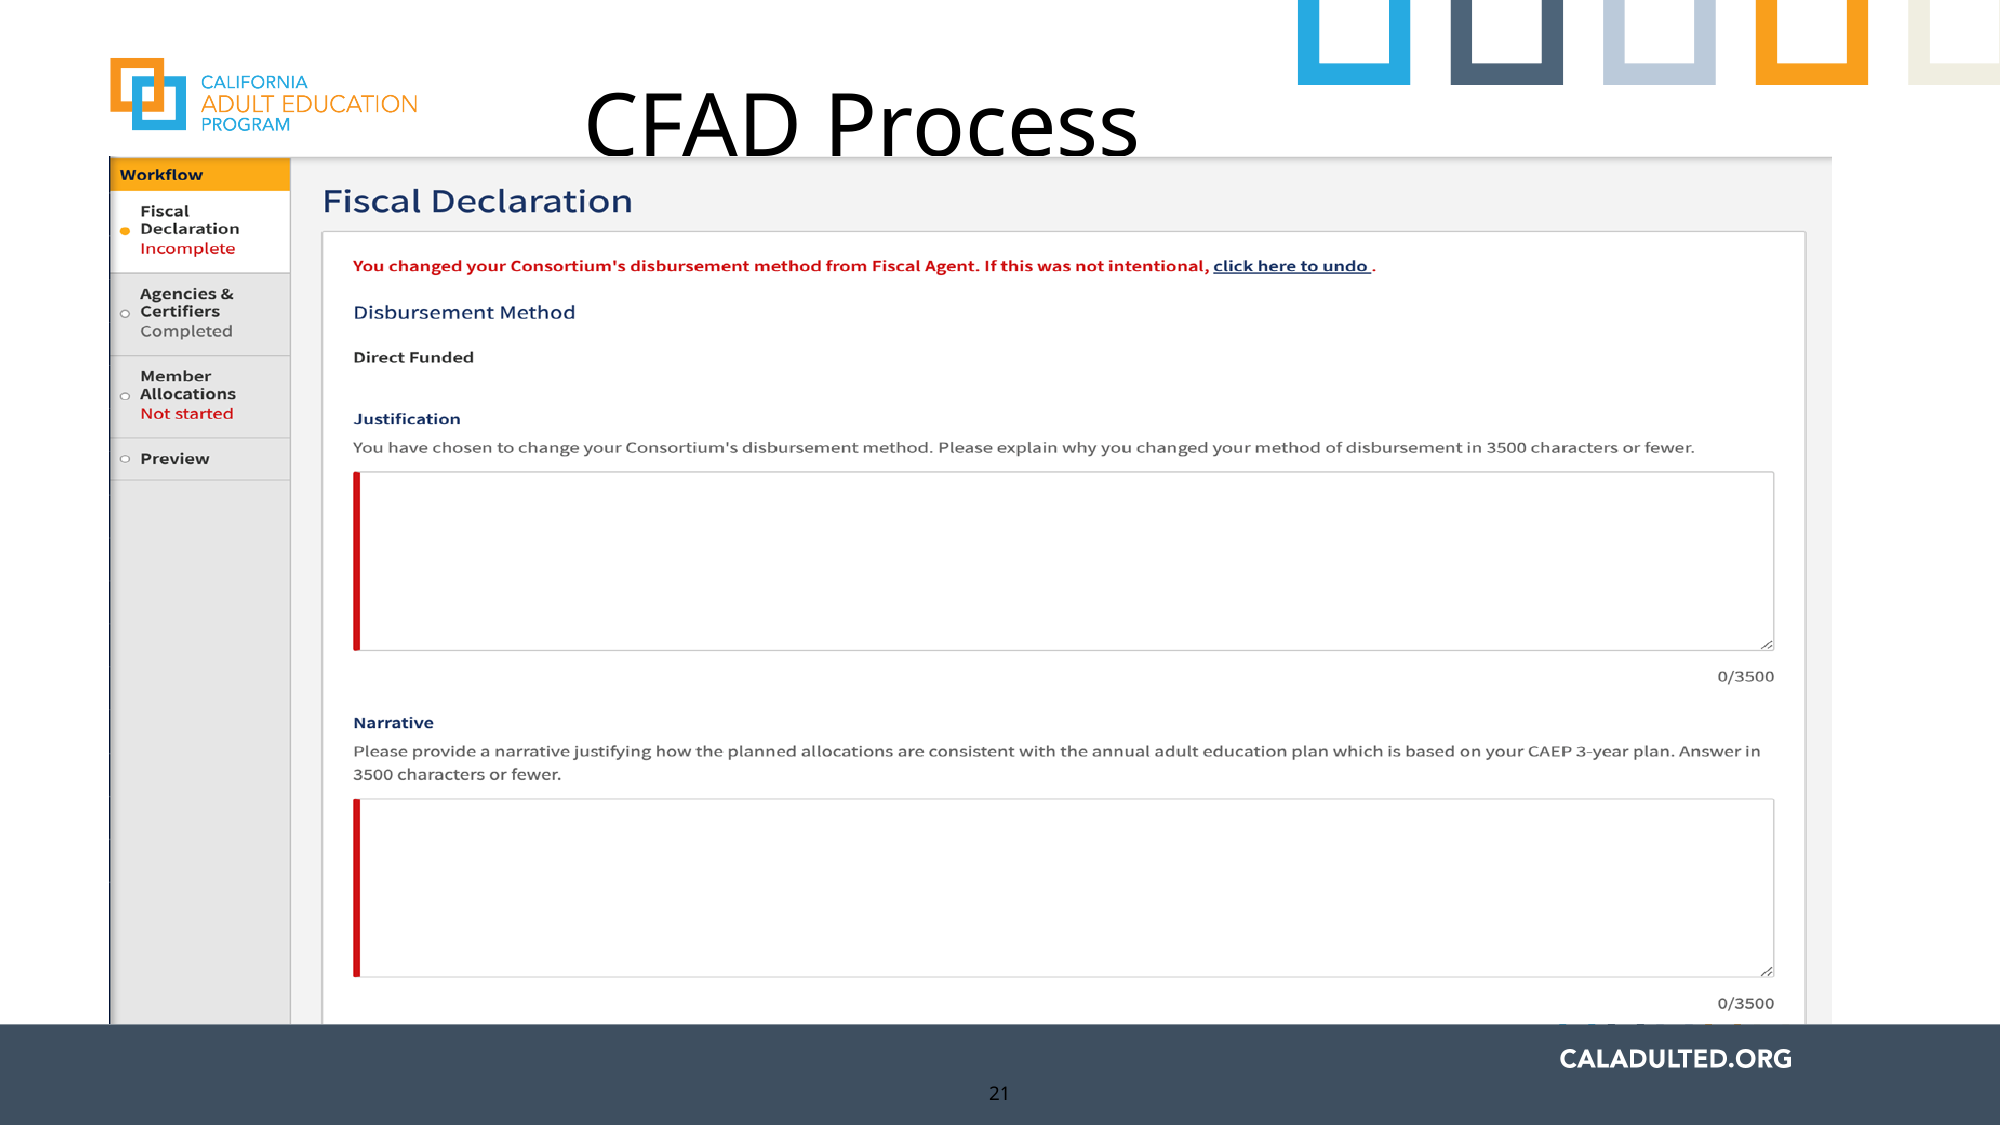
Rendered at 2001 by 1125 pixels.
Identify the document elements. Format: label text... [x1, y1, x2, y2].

slide_number 21 [980, 1072, 1022, 1113]
title CFAD Process [574, 11, 2000, 231]
picture [0, 0, 2000, 1125]
